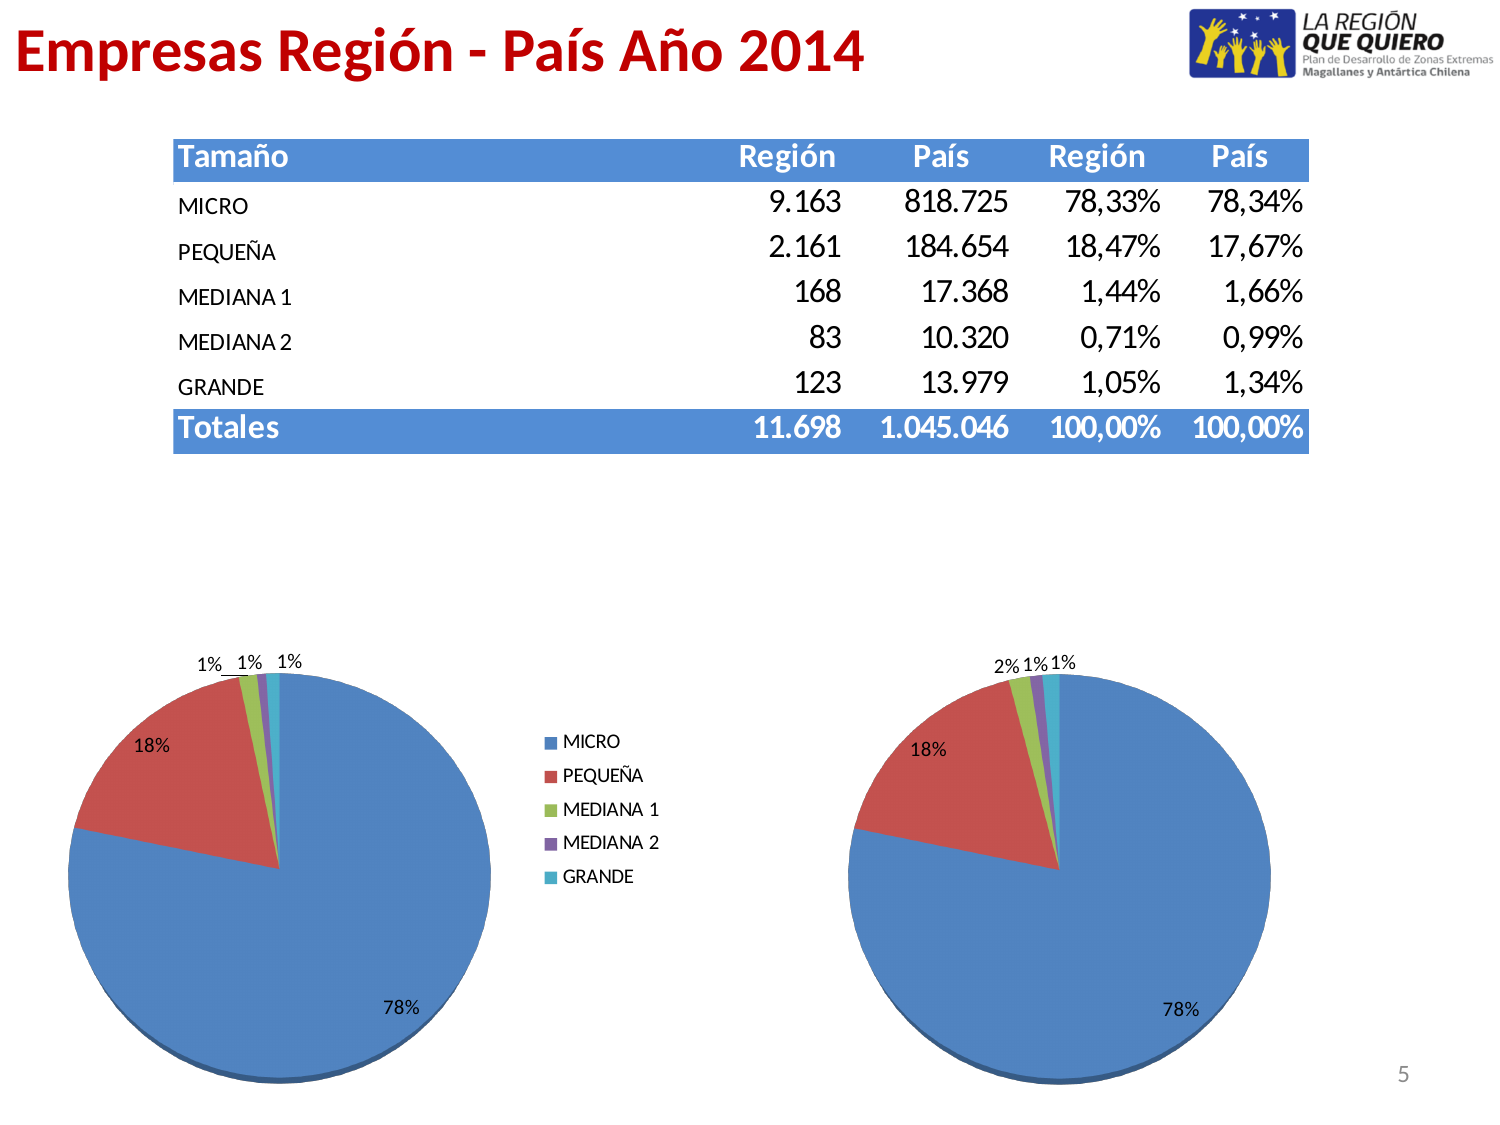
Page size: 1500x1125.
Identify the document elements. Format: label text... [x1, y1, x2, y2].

chart [796, 539, 1500, 1125]
chart [17, 538, 767, 1124]
picture [1186, 6, 1500, 79]
title Empresas Región - País Año 2014 [0, 0, 1081, 94]
picture [170, 136, 1312, 457]
